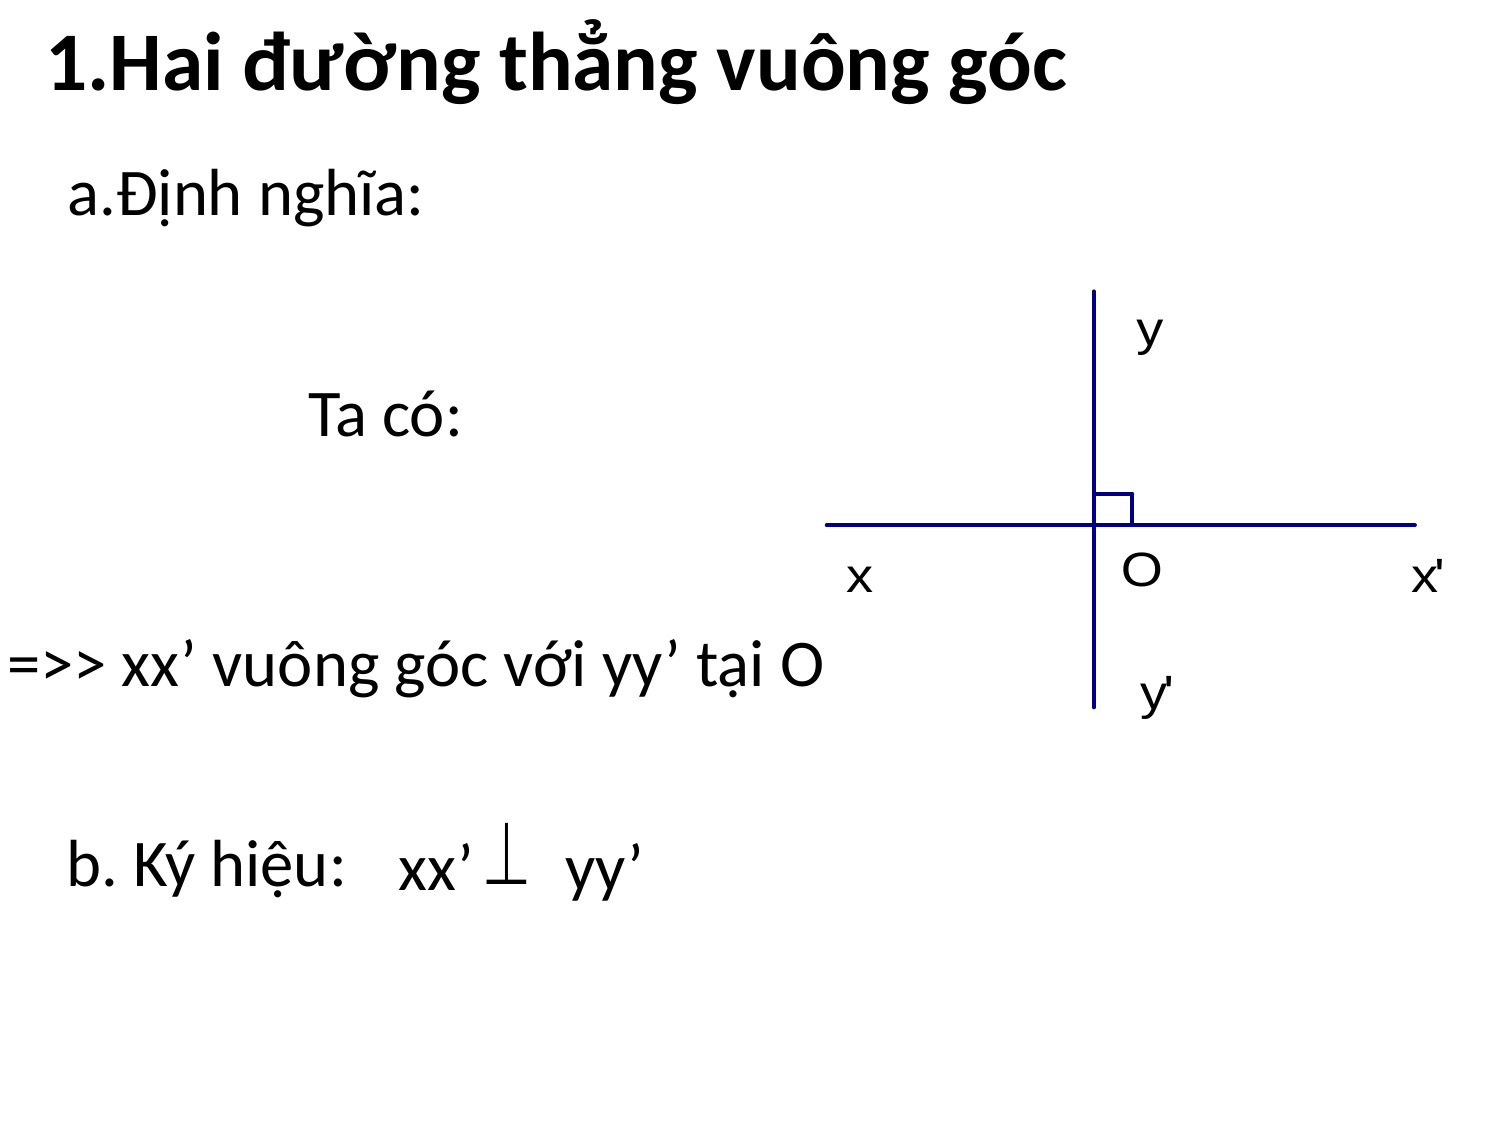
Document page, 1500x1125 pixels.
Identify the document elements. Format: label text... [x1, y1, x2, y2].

picture [779, 249, 1500, 763]
text_box b. Ký hiệu: [51, 812, 362, 908]
text_box xx’ [383, 816, 490, 912]
text_box yy’ [550, 816, 660, 912]
text_box 1.Hai đường thẳng vuông góc [30, 0, 1102, 115]
text_box =>> xx’ vuông góc với yy’ tại O [0, 612, 774, 708]
text_box a.Định nghĩa: [52, 141, 440, 237]
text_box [474, 799, 539, 901]
